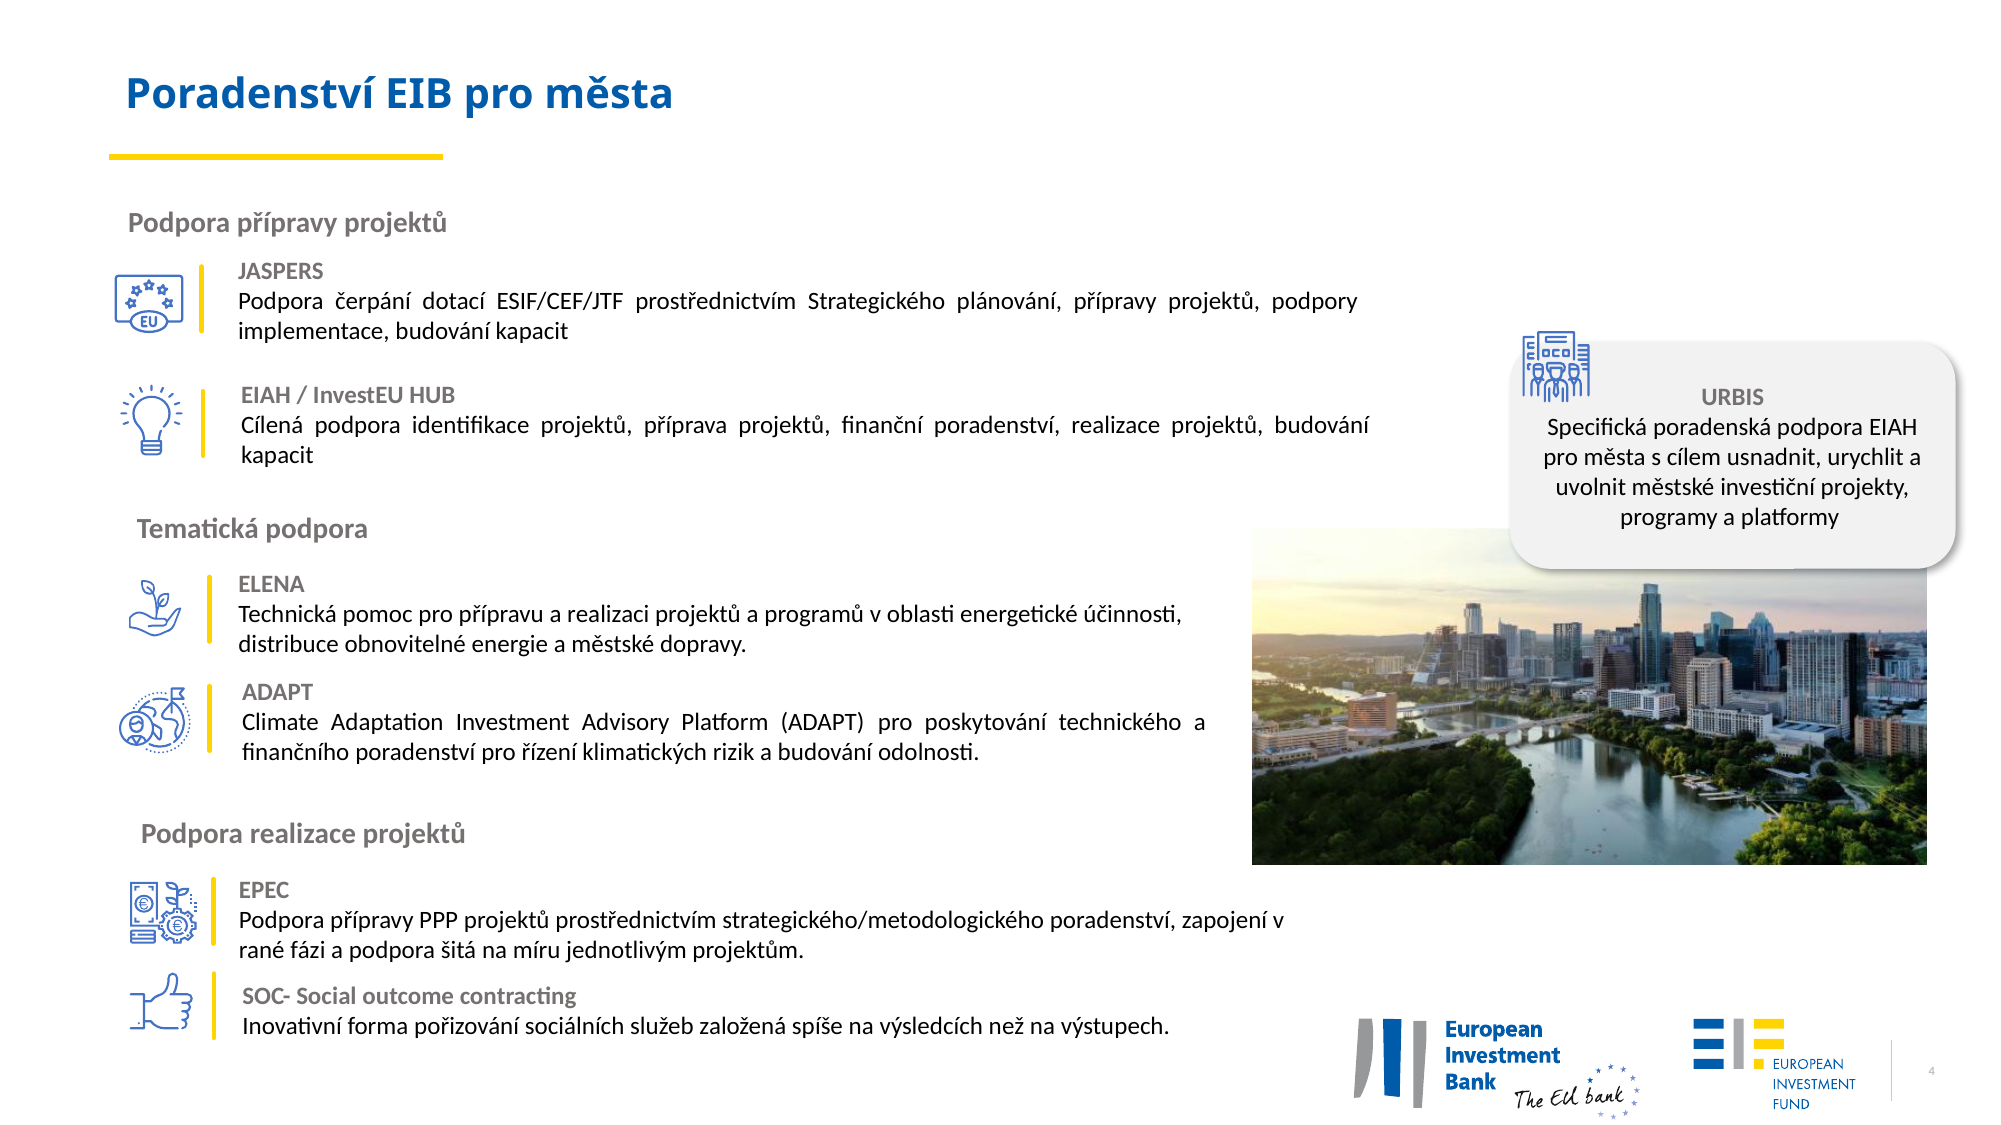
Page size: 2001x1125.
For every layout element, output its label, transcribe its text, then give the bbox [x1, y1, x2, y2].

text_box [213, 872, 1292, 964]
slide_number 4 [1891, 1040, 1973, 1101]
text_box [120, 384, 183, 456]
text_box URBIS Specifická poradenská podpora EIAH pro města s cílem usnadnit, urychlit a uvolnit městské investiční projekty, programy a platformy [1511, 343, 1955, 566]
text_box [209, 566, 1236, 658]
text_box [118, 687, 191, 754]
picture [1252, 528, 1927, 865]
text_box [129, 580, 182, 639]
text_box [130, 881, 197, 944]
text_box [129, 969, 193, 1033]
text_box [209, 675, 1207, 767]
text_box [114, 269, 184, 339]
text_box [203, 378, 1372, 470]
list Poradenství EIB pro města [110, 82, 1892, 126]
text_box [213, 973, 1255, 1040]
text_box Tematická podpora [136, 509, 689, 545]
text_box Podpora přípravy projektů [128, 203, 680, 239]
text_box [201, 253, 1360, 345]
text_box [1522, 330, 1590, 403]
text_box Podpora realizace projektů [141, 814, 693, 850]
